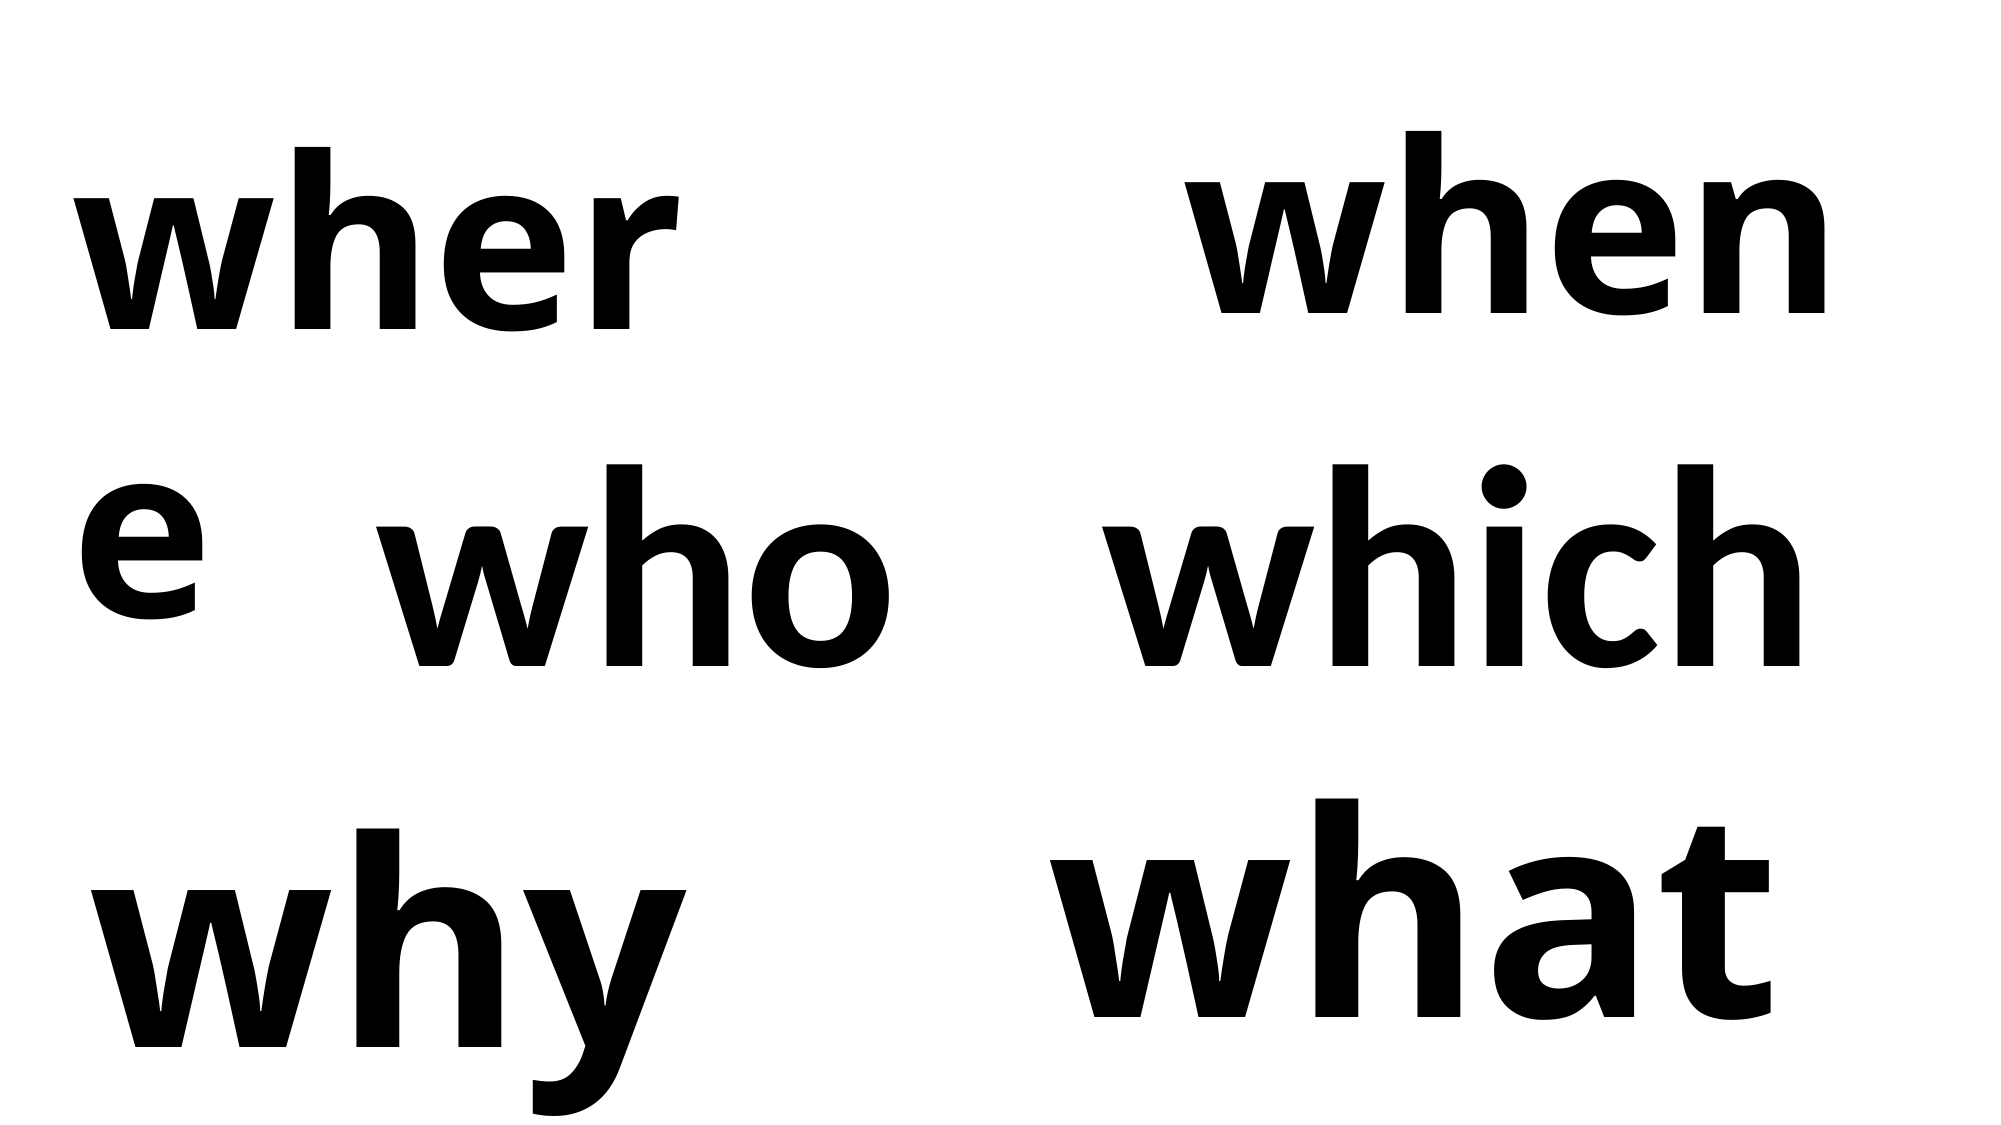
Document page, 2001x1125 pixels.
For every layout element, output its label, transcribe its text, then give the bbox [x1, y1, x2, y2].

text_box which [1086, 371, 1944, 723]
text_box who [360, 371, 1033, 732]
text_box what [1032, 723, 1944, 1083]
text_box where [56, 82, 811, 673]
text_box when [1167, 66, 2000, 369]
text_box why [73, 752, 746, 1112]
